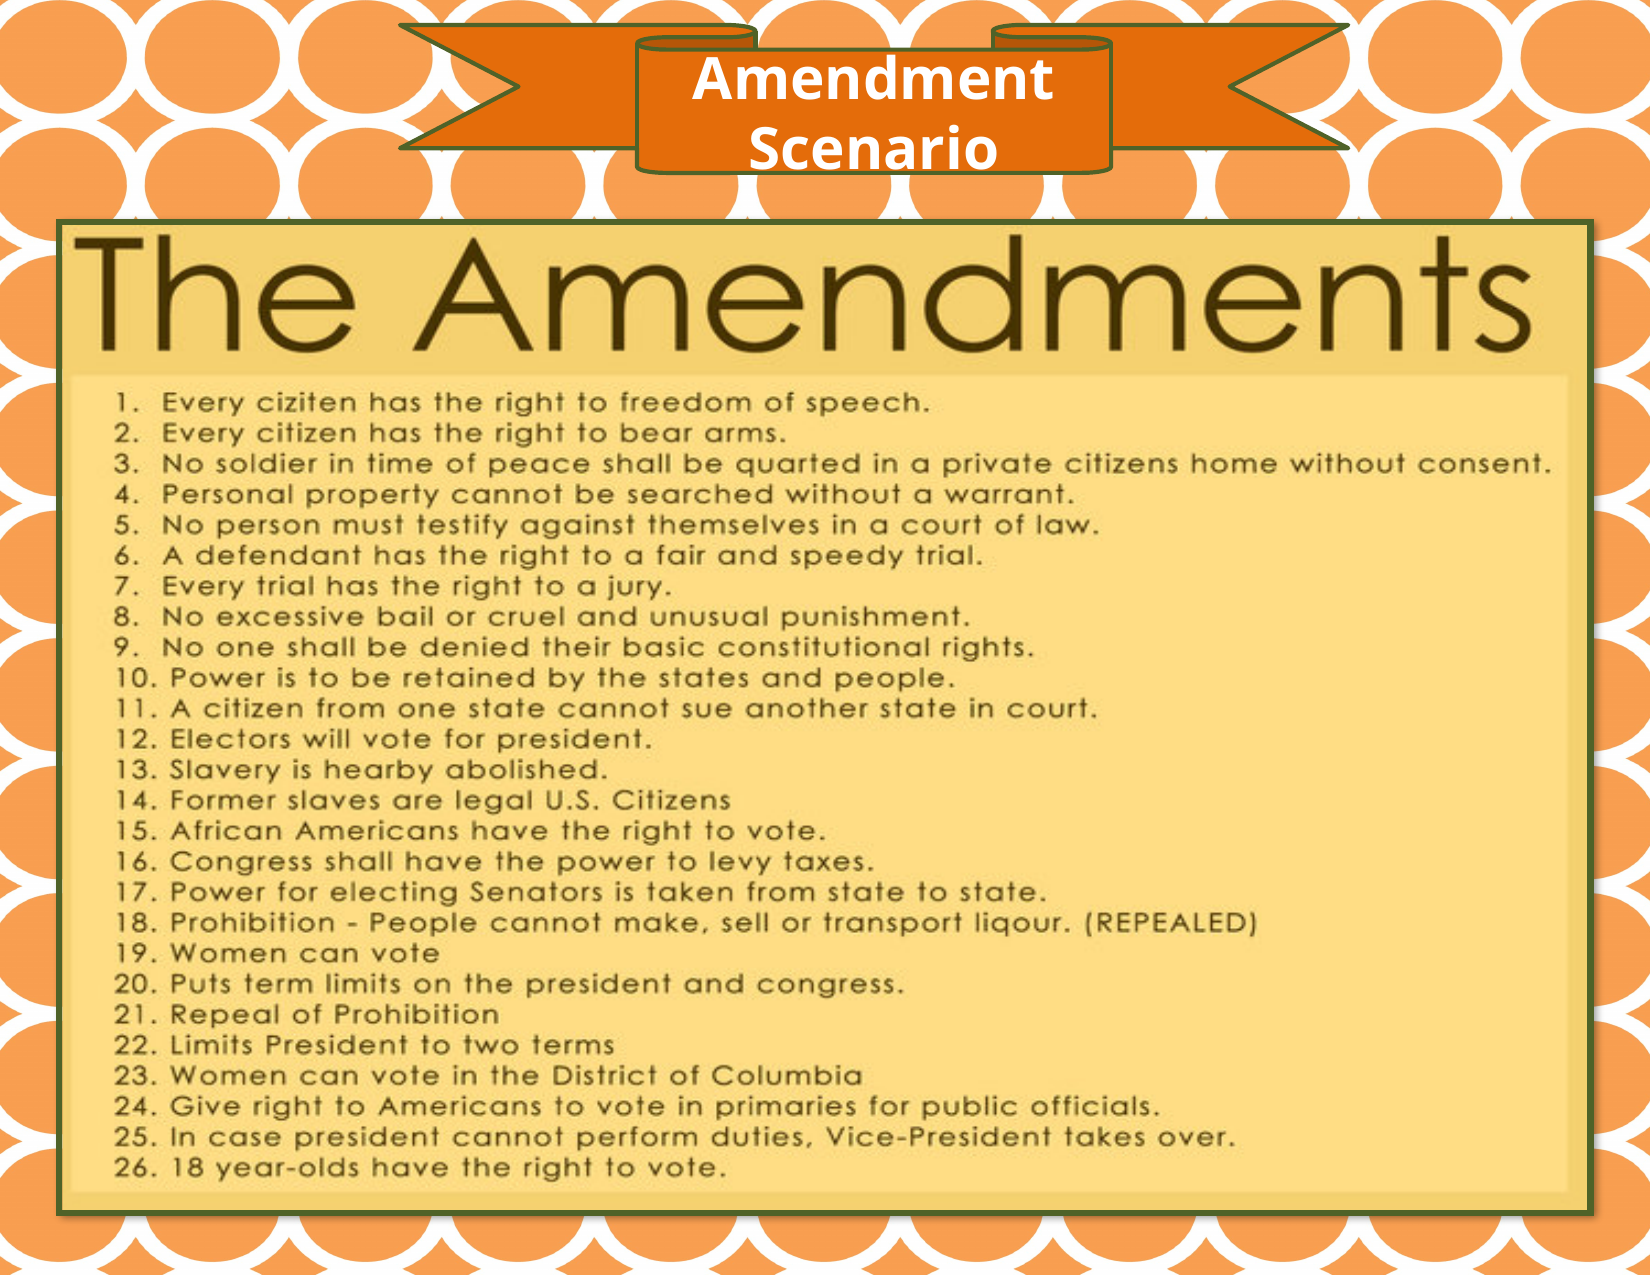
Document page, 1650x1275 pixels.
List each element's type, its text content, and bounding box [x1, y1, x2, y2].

picture [0, 0, 1650, 1275]
text_box Amendment Scenario [397, 22, 1351, 176]
